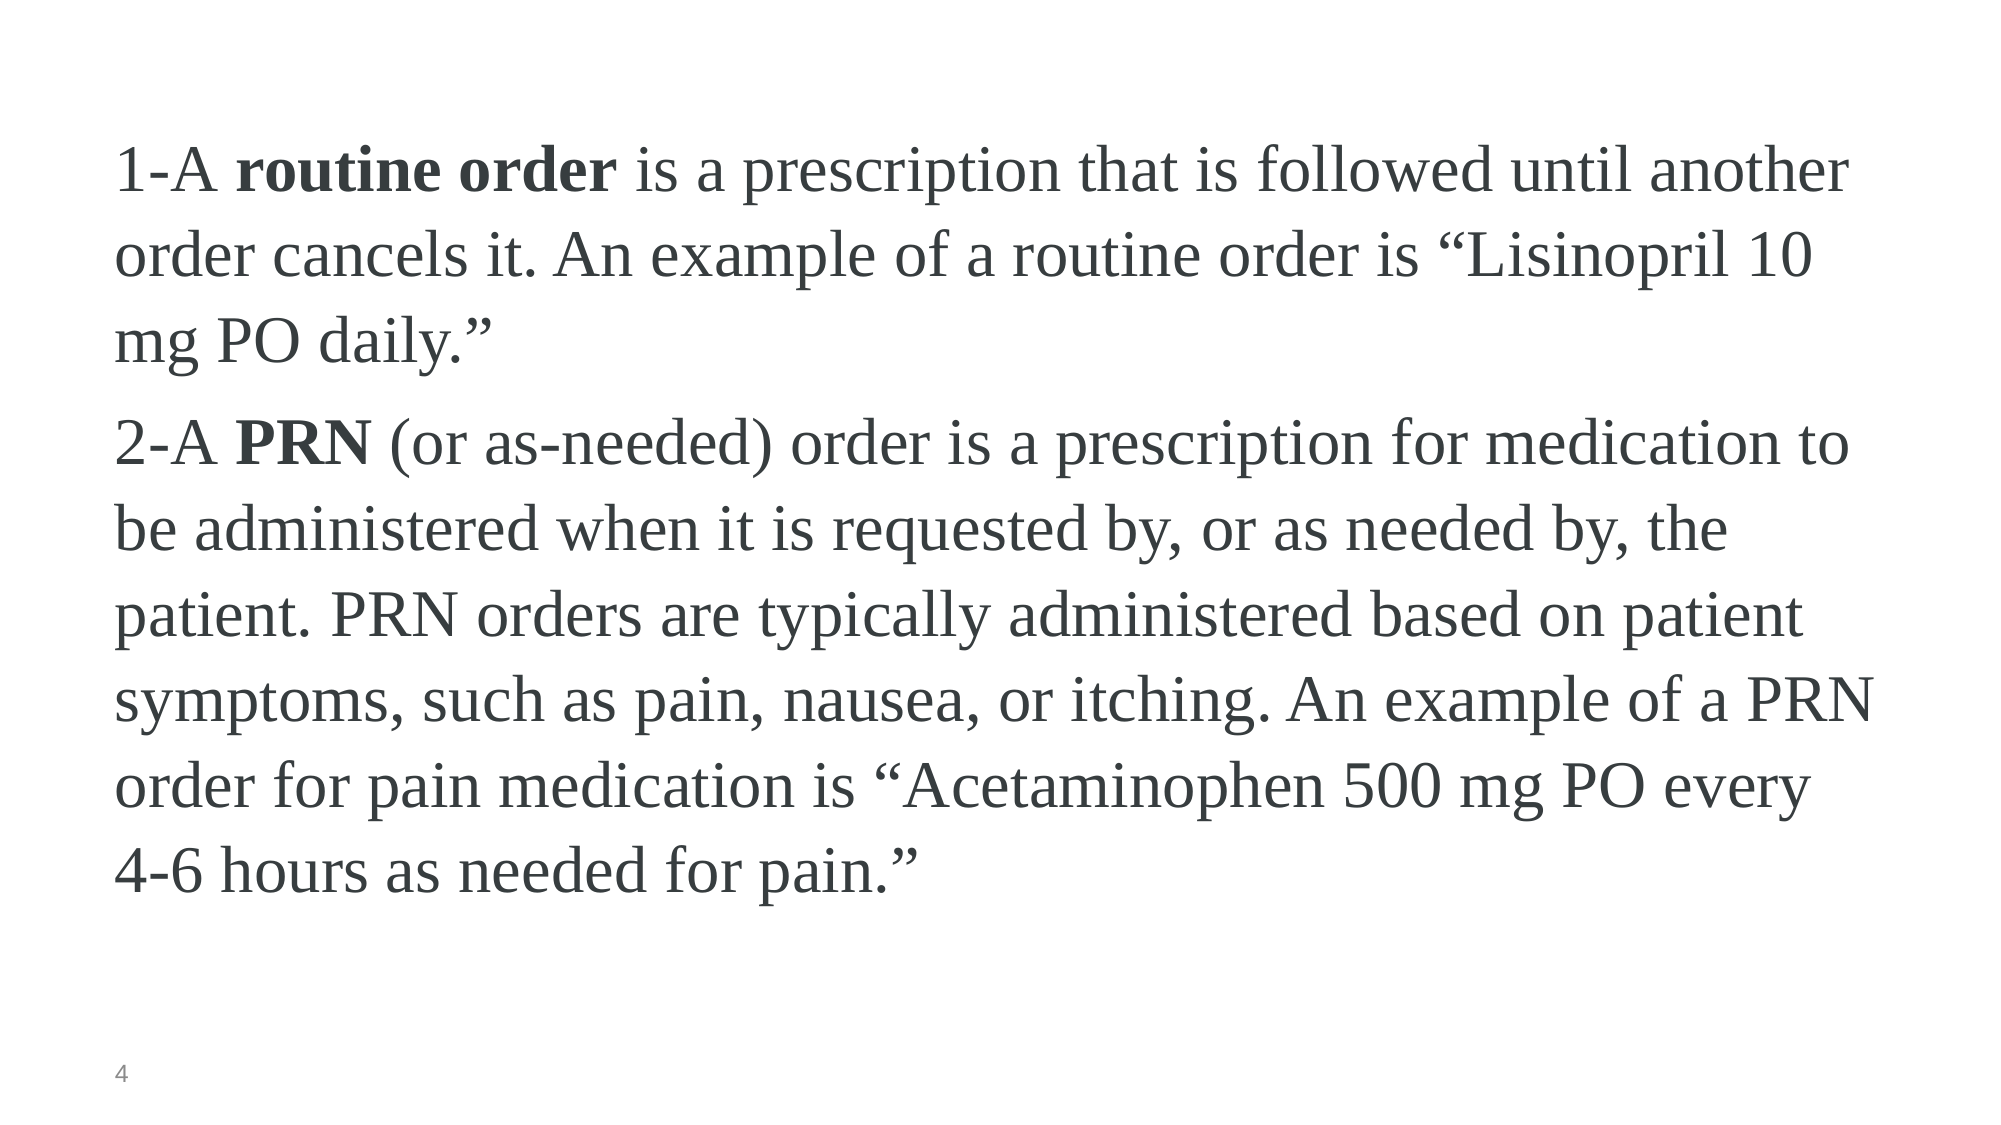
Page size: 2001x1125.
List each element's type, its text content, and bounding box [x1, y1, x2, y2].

slide_number 4 [99, 1042, 567, 1103]
list 1-A routine order is a prescription that is followed until another order cancels it. An example of a routine order is “Lisinopril 10 mg PO daily.” 2-A PRN (or as-needed) order is a prescription for medication to be administered when it is requested by, or as needed by, the patient. PRN orders are typically administered based on patient symptoms, such as pain, nausea, or itching. An example of a PRN order for pain medication is “Acetaminophen 500 mg PO every 4-6 hours as needed for pain.” [99, 111, 1900, 1005]
